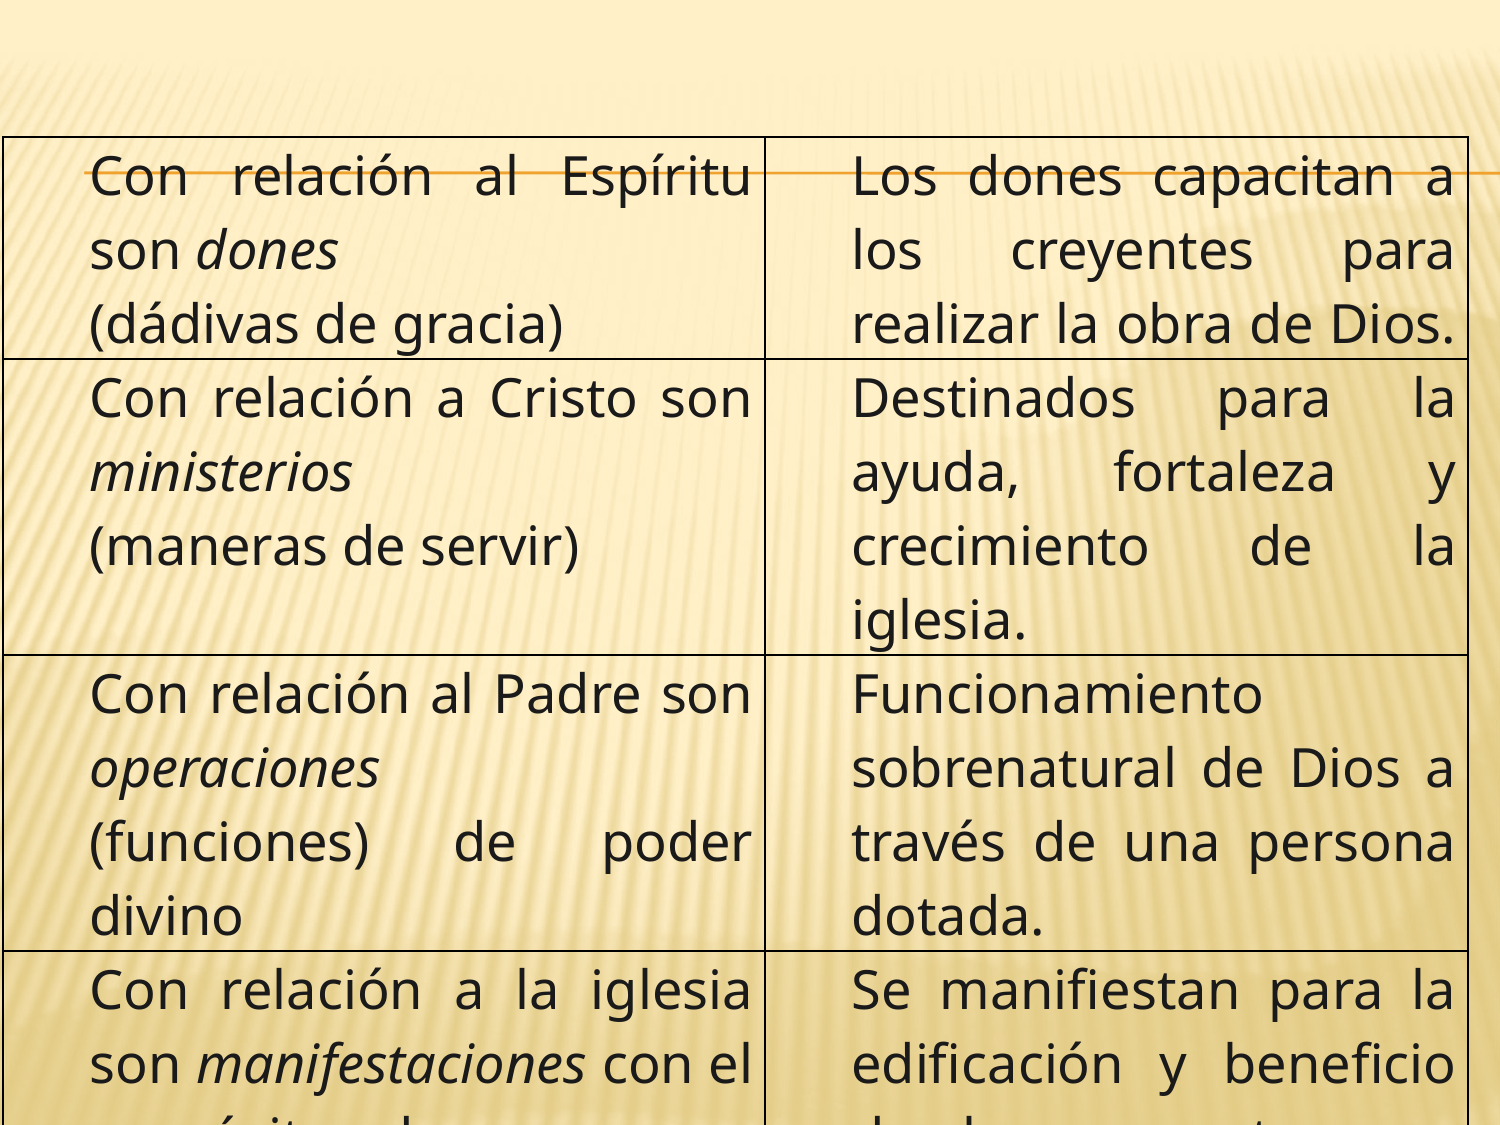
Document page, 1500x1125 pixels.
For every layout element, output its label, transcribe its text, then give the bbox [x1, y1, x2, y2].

table_cell Se manifiestan para la edificación y beneficio de los creyentes, no son para la glorificación propia. [766, 952, 1467, 1125]
table_cell Con relación al Padre son operaciones (funciones) de poder divino [4, 656, 764, 950]
table_cell Destinados para la ayuda, fortaleza y crecimiento de la iglesia. [766, 360, 1467, 654]
table_header Con relación al Espíritu son dones (dádivas de gracia) [4, 138, 764, 358]
table_cell Funcionamiento sobrenatural de Dios a través de una persona dotada. [766, 656, 1467, 950]
table_header Los dones capacitan a los creyentes para realizar la obra de Dios. [766, 138, 1467, 358]
table_cell Con relación a Cristo son ministerios (maneras de servir) [4, 360, 764, 654]
table_cell Con relación a la iglesia son manifestaciones con el propósito de que sean para provecho [4, 952, 764, 1125]
